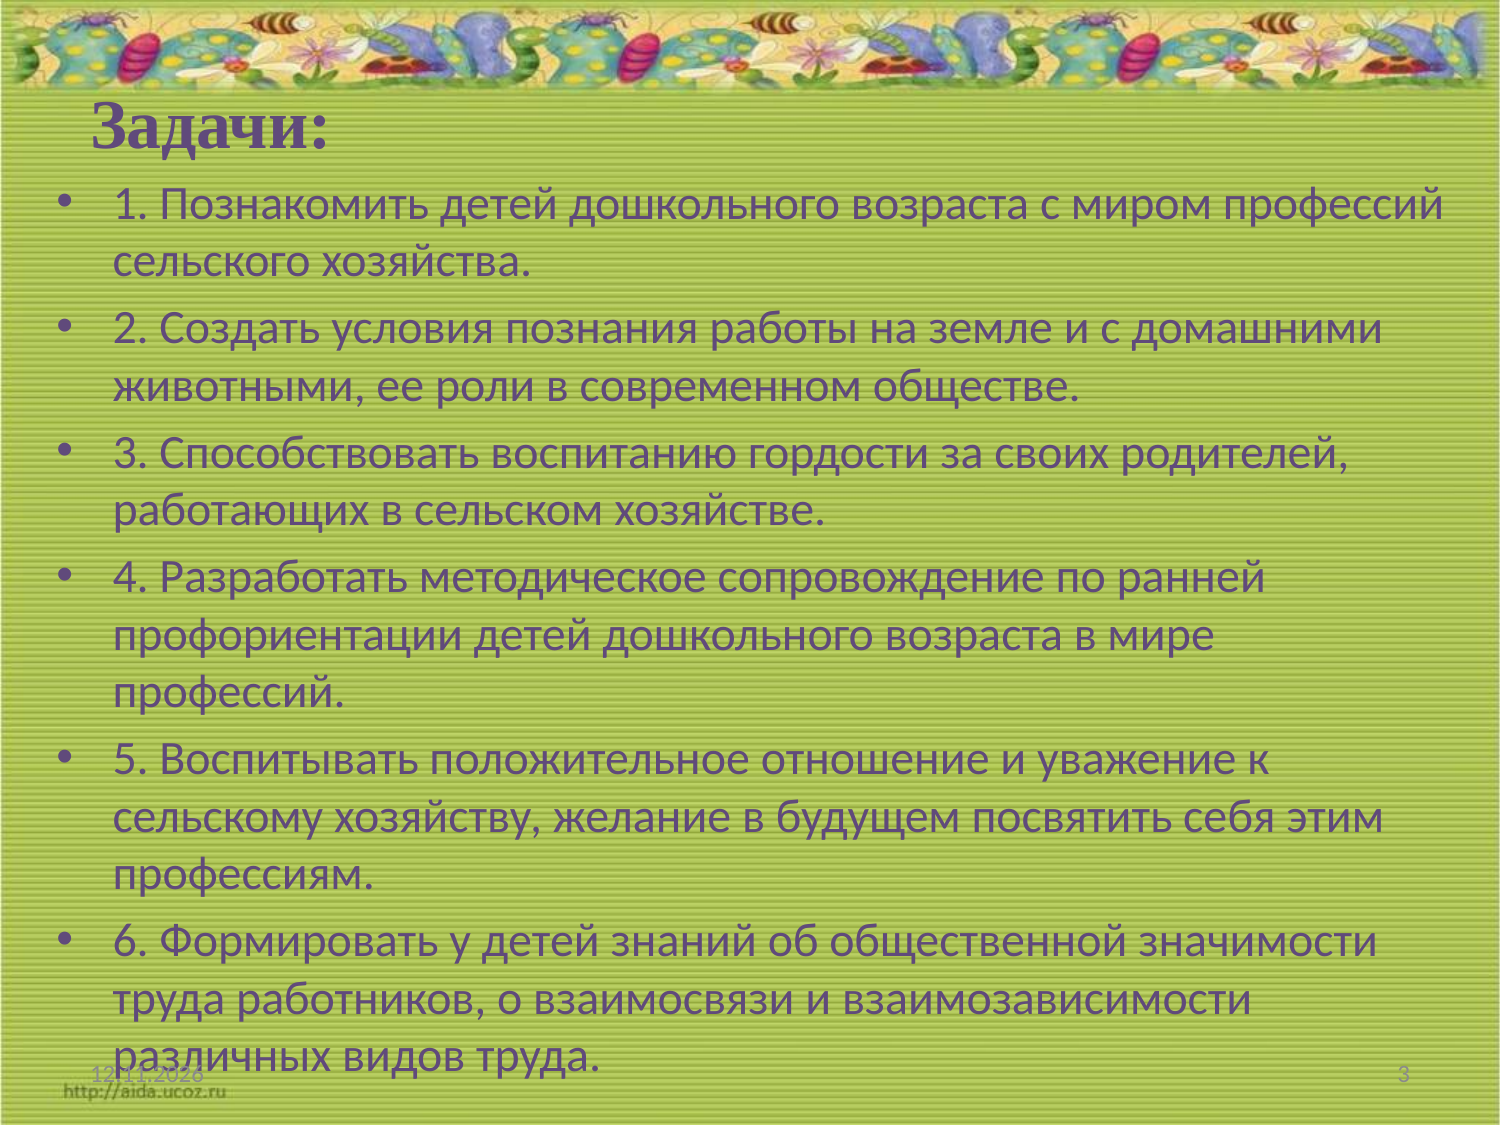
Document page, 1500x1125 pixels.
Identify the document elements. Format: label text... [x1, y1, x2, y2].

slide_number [75, 1042, 425, 1103]
slide_number 3 [1074, 1042, 1425, 1103]
list 1. Познакомить детей дошкольного возраста с миром профессий сельского хозяйства. 2. Создать условия познания работы на земле и с домашними животными, ее роли в современном обществе. 3. Способствовать воспитанию гордости за своих родителей, работающих в сельском хозяйстве. 4. Разработать методическое сопровождение по ранней профориентации детей дошкольного возраста в мире профессий. 5. Воспитывать положительное отношение и уважение к сельскому хозяйству, желание в будущем посвятить себя этим профессиям. 6. Формировать у детей знаний об общественной значимости труда работников, о взаимосвязи и взаимозависимости различных видов труда. [41, 163, 1471, 1107]
title Задачи: [74, 44, 1426, 163]
picture [0, 0, 1500, 1125]
